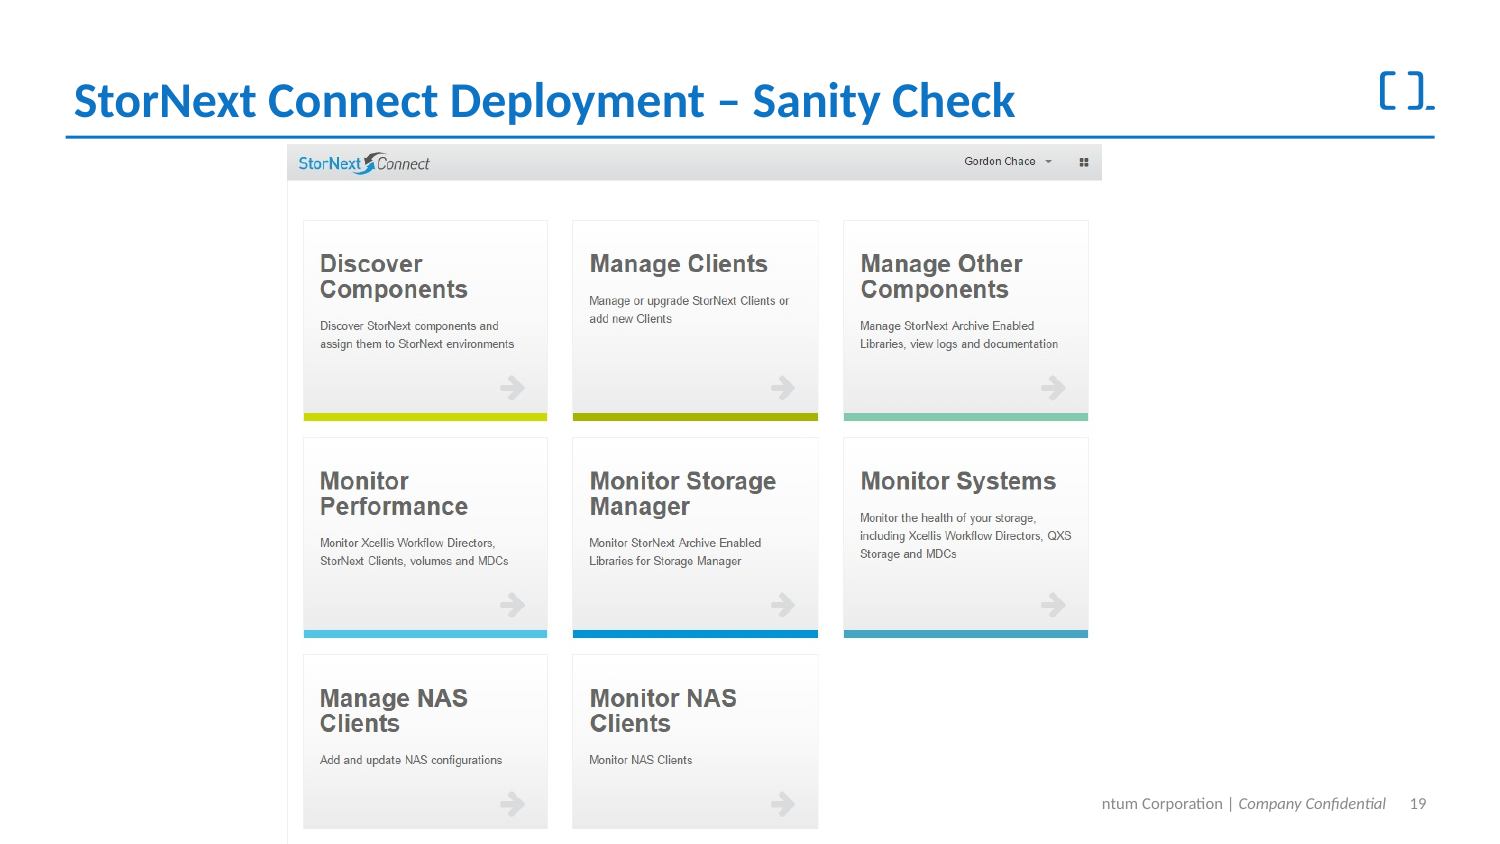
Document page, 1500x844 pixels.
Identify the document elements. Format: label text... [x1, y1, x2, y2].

picture [1380, 71, 1435, 110]
title StorNext Connect Deployment – Sanity Check [58, 14, 1349, 128]
picture [287, 143, 1103, 844]
